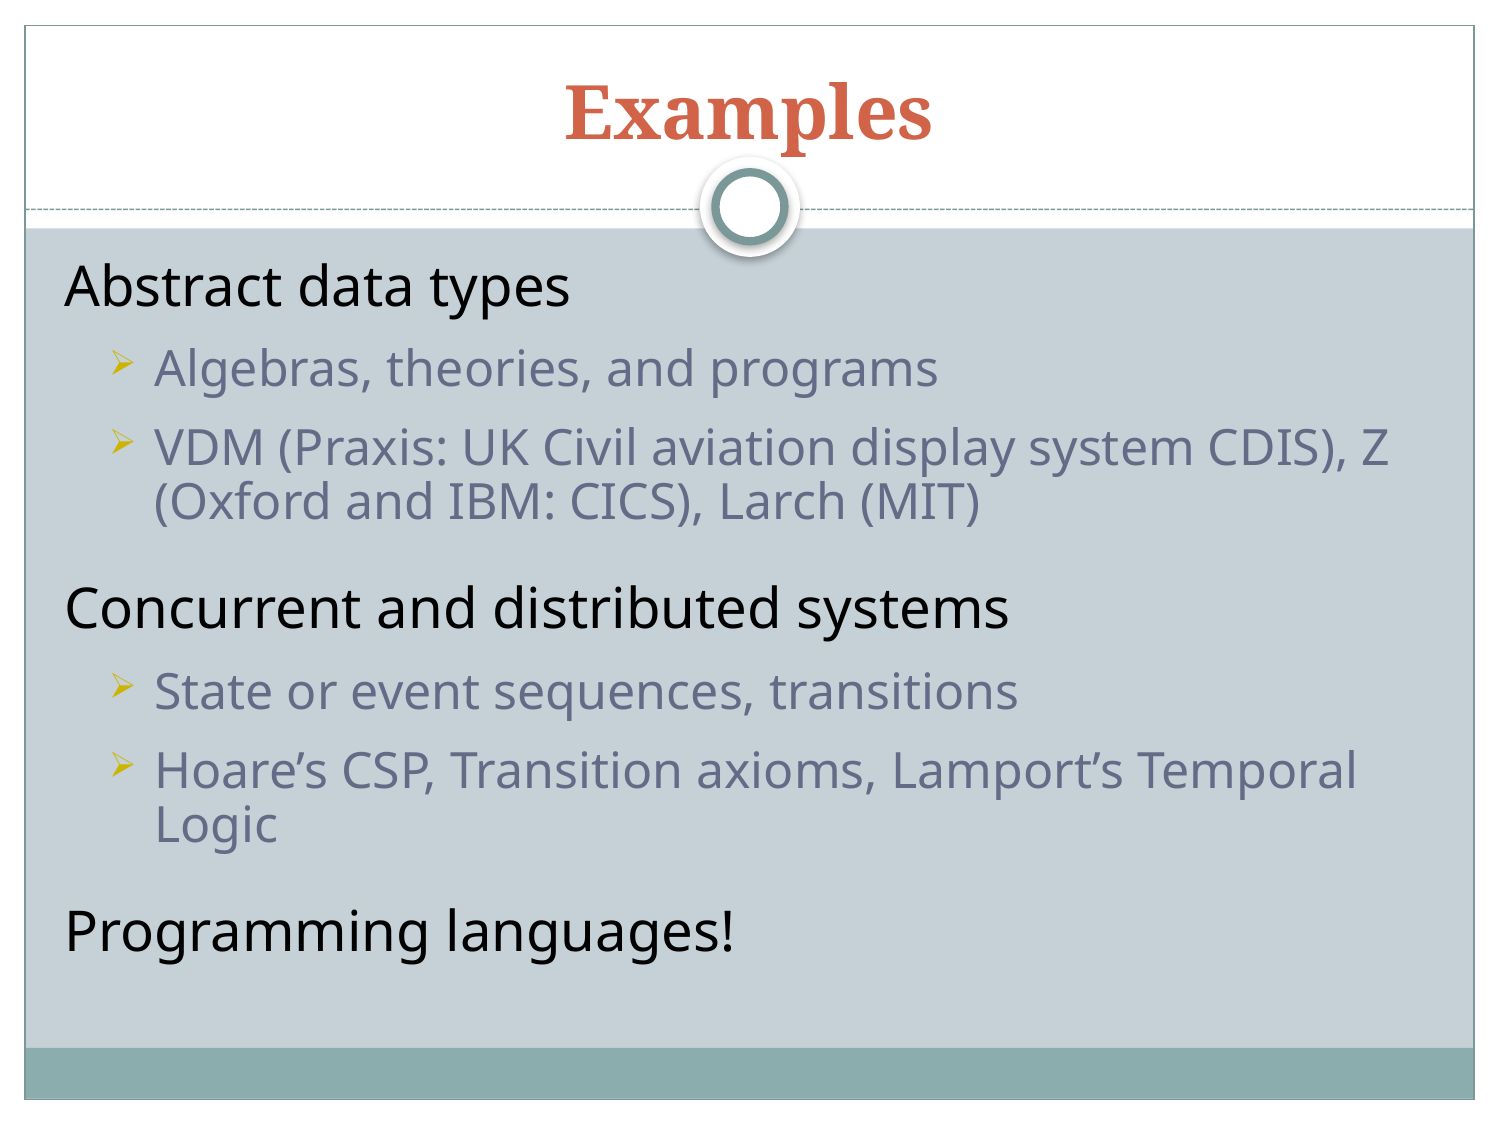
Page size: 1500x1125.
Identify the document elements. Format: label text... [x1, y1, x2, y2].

title Examples [49, 37, 1450, 162]
list Abstract data types Algebras, theories, and programs VDM (Praxis: UK Civil aviation display system CDIS), Z (Oxford and IBM: CICS), Larch (MIT) Concurrent and distributed systems State or event sequences, transitions Hoare’s CSP, Transition axioms, Lamport’s Temporal Logic Programming languages! [49, 250, 1445, 1001]
